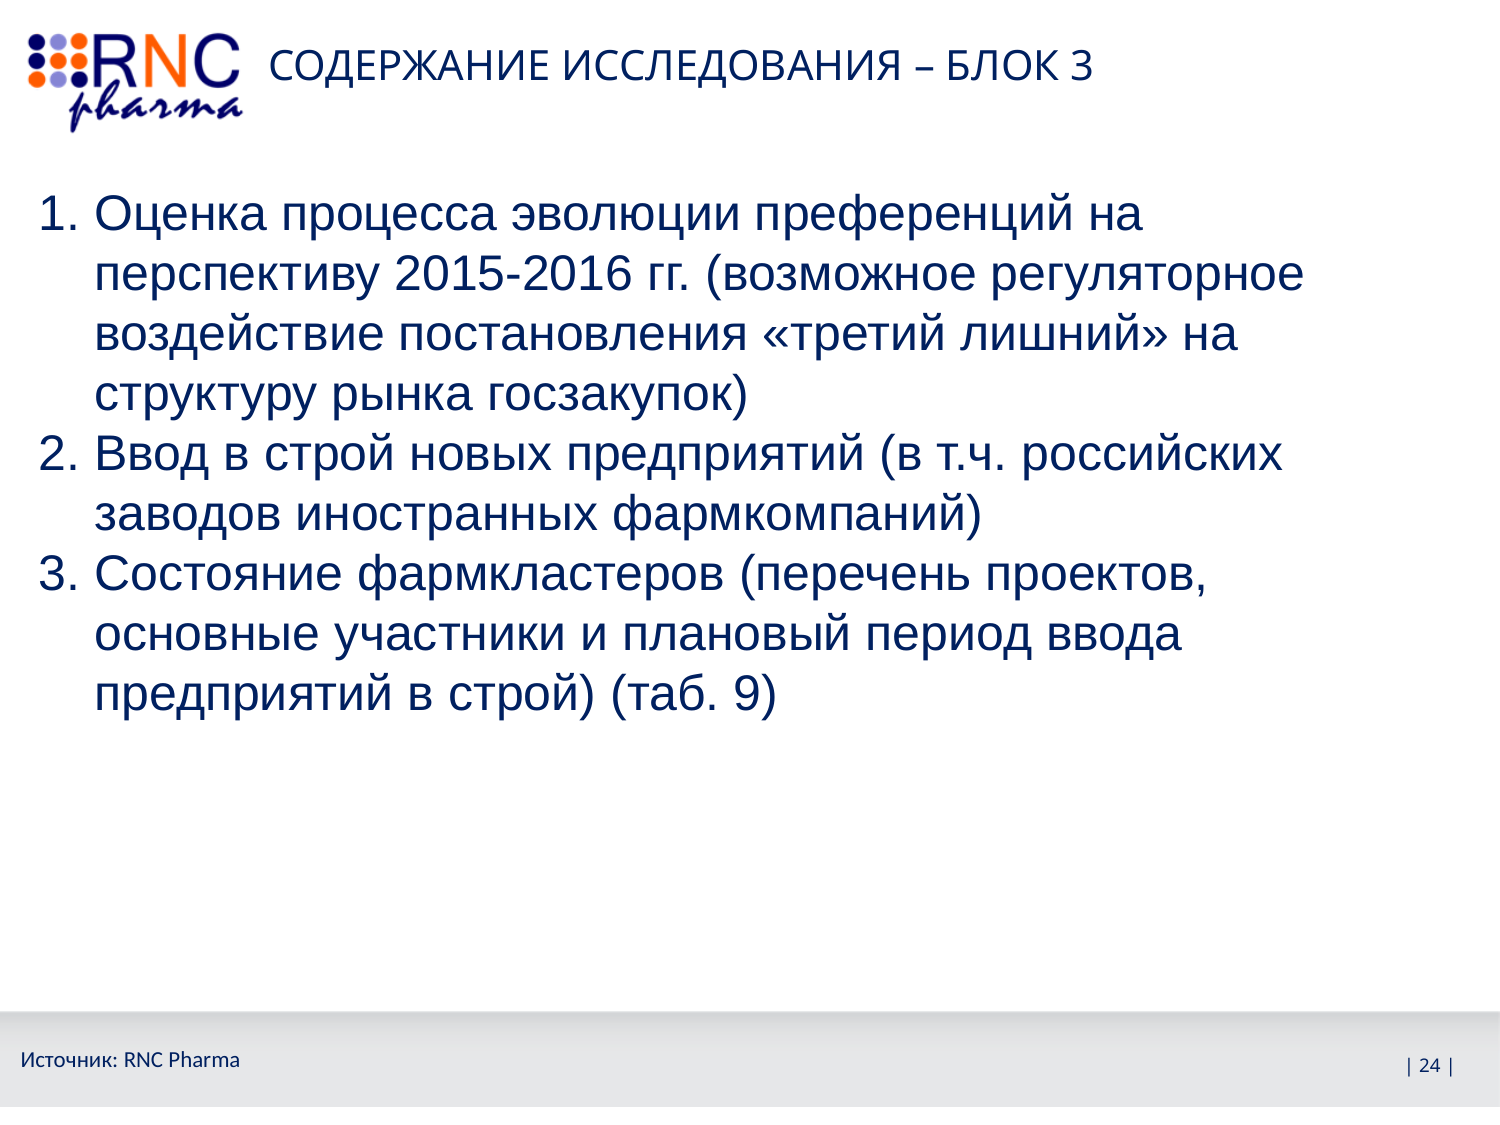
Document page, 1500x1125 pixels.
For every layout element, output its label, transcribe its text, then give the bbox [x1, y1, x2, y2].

text_box Источник: RNC Pharma [5, 1037, 1229, 1080]
title СОДЕРЖАНИЕ ИССЛЕДОВАНИЯ – БЛОК 3 [259, 30, 1465, 118]
picture [0, 1011, 1500, 1107]
picture [22, 26, 255, 136]
text_box | 24 | [1293, 1045, 1471, 1106]
text_box Оценка процесса эволюции преференций на перспективу 2015-2016 гг. (возможное регуляторное воздействие постановления «третий лишний» на структуру рынка госзакупок) Ввод в строй новых предприятий (в т.ч. российских заводов иностранных фармкомпаний) Состояние фармкластеров (перечень проектов, основные участники и плановый период ввода предприятий в строй) (таб. 9) [23, 172, 1459, 728]
